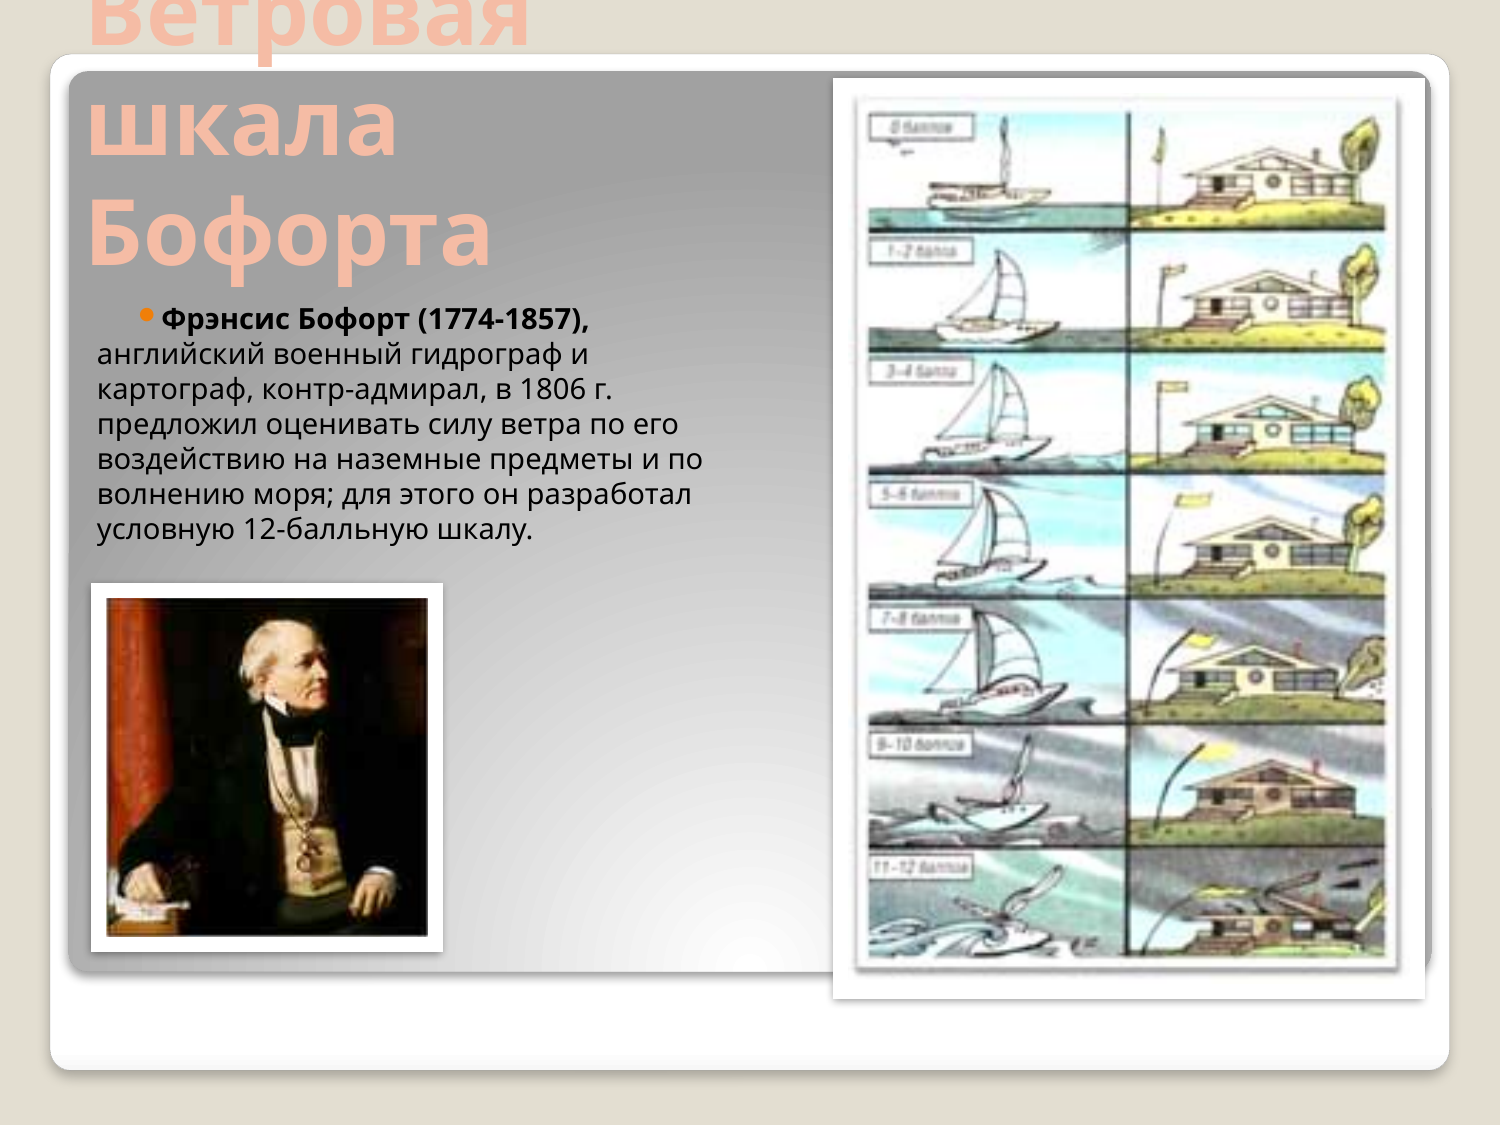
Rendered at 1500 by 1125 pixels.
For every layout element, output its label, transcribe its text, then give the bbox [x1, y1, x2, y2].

picture [847, 92, 1411, 985]
title Ветровая шкала Бофорта [70, 128, 828, 292]
picture [105, 597, 429, 938]
text_box Фрэнсис Бофорт (1774-1857), английский военный гидрограф и картограф, контр-адмирал, в 1806 г. предложил оценивать силу ветра по его воздействию на наземные предметы и по волнению моря; для этого он разработал условную 12-балльную шкалу. [82, 292, 762, 553]
